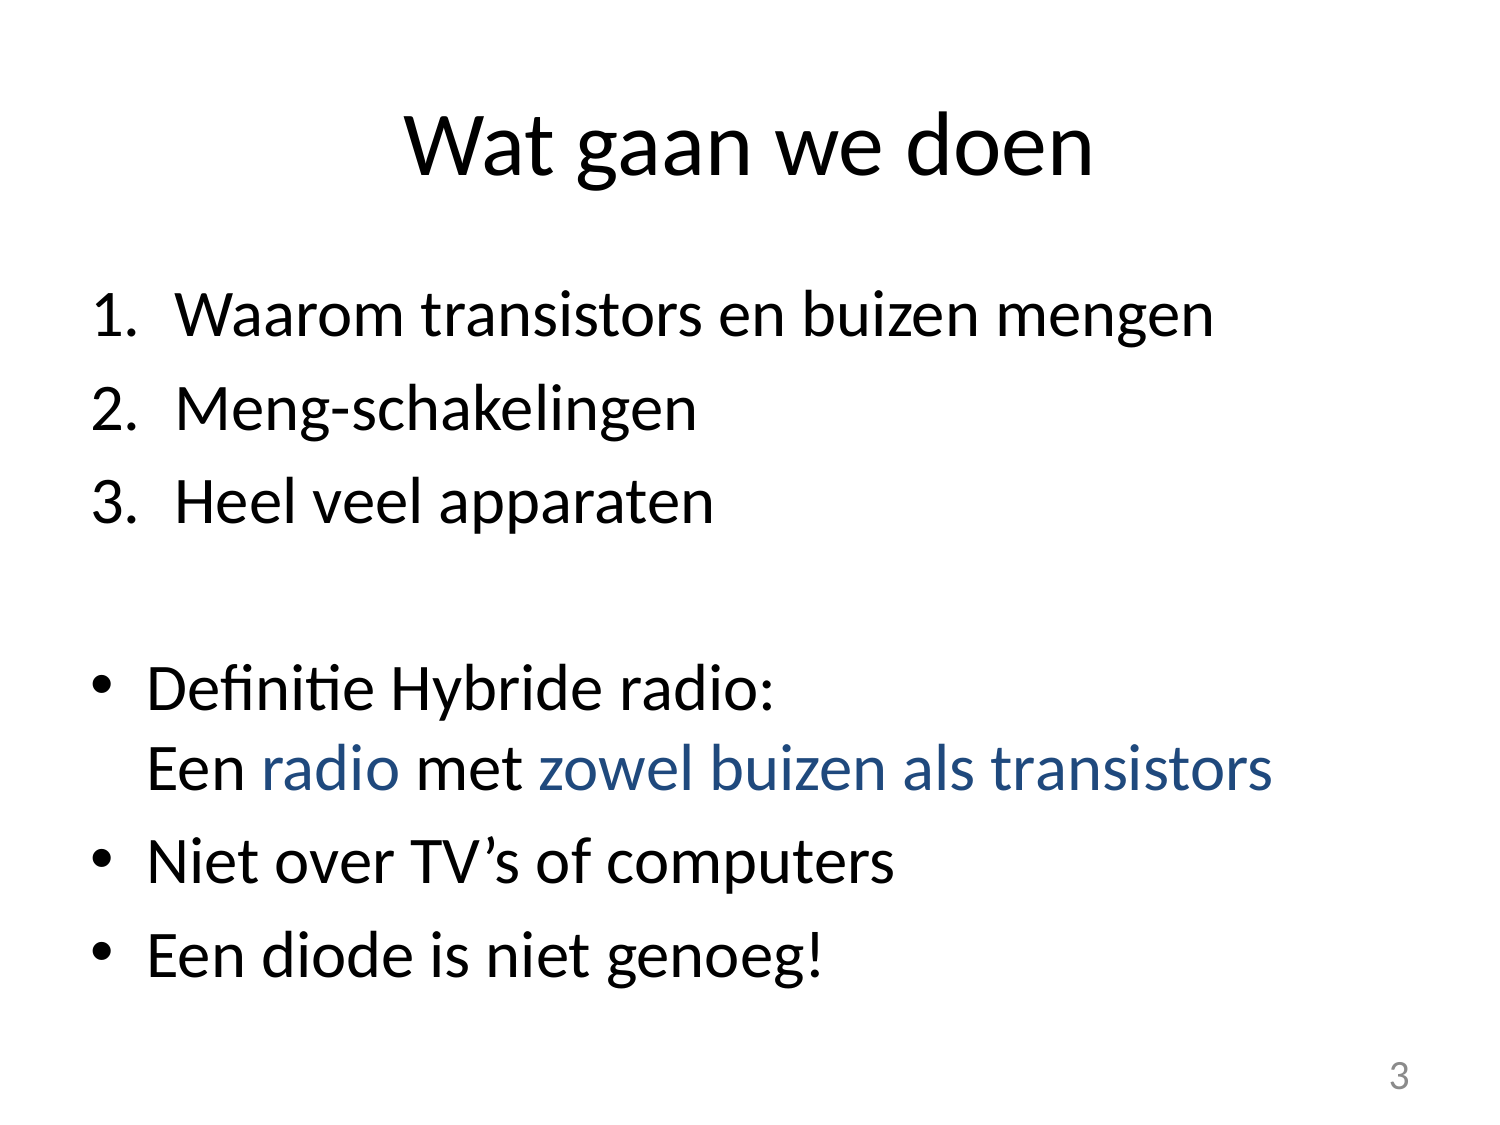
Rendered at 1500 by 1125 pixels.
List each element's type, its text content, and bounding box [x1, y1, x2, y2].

list Waarom transistors en buizen mengen Meng-schakelingen Heel veel apparaten Definitie Hybride radio: Een radio met zowel buizen als transistors Niet over TV’s of computers Een diode is niet genoeg! [75, 262, 1425, 1080]
title Wat gaan we doen [75, 45, 1425, 233]
slide_number 3 [1074, 1042, 1425, 1103]
